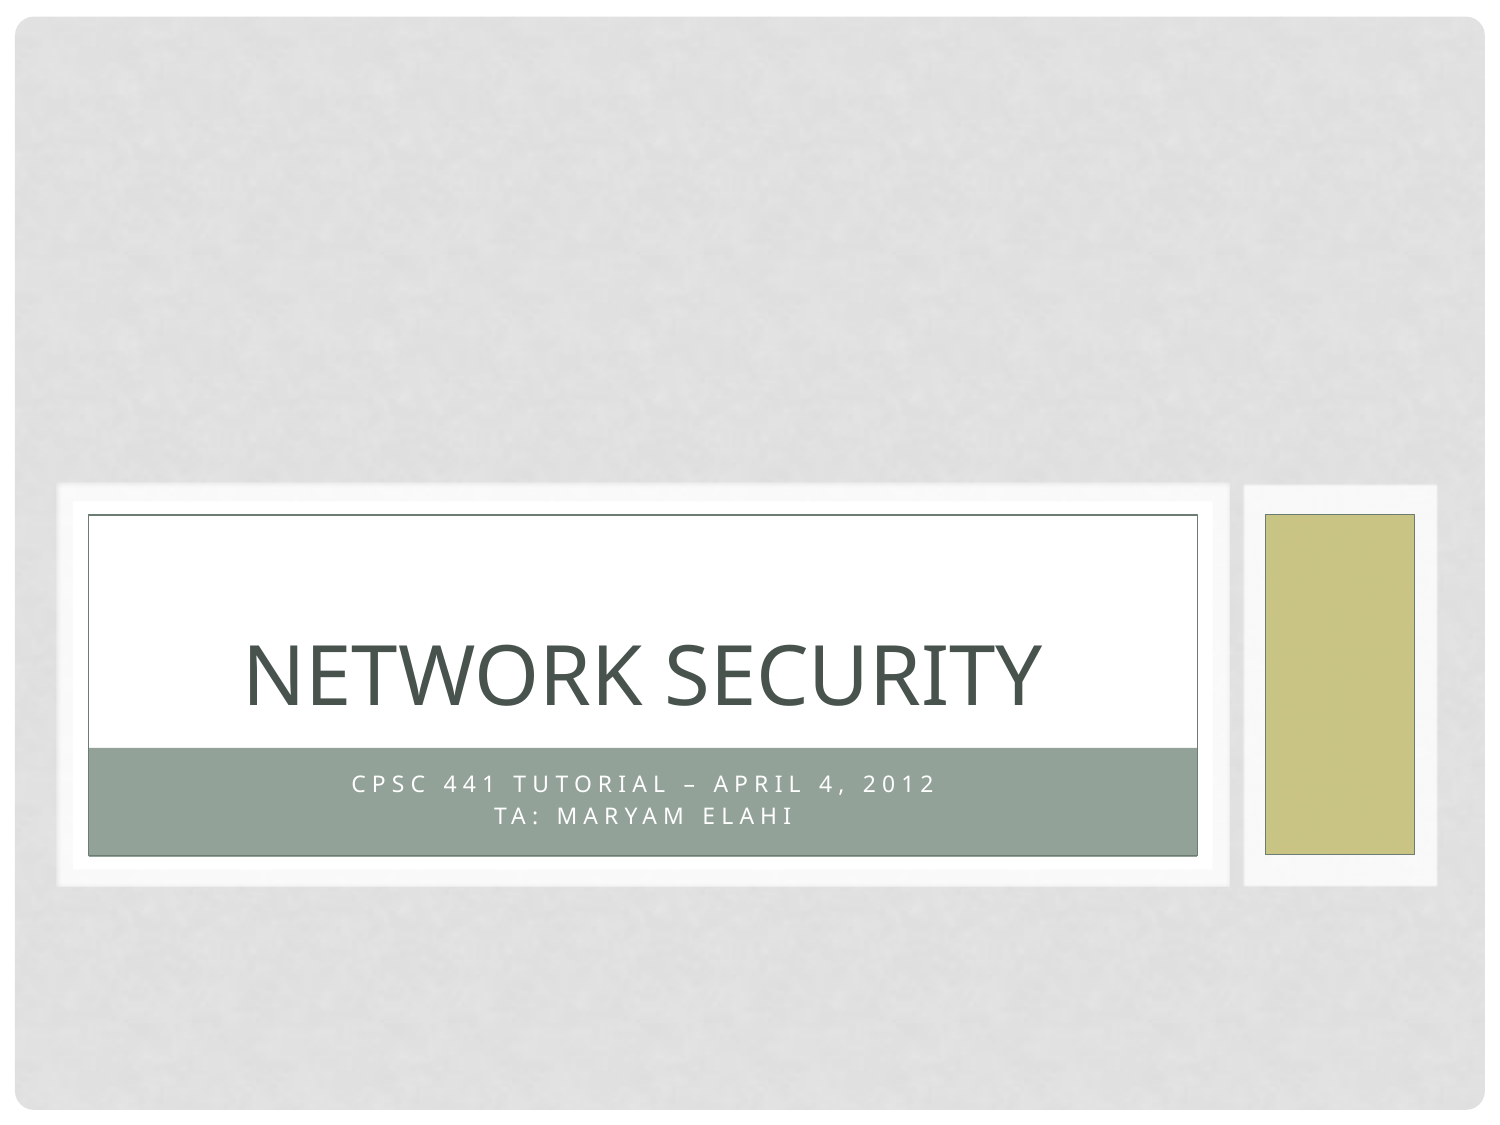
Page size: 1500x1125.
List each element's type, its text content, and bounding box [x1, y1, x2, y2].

title Network Security [99, 529, 1187, 730]
subtitle CPSC 441 Tutorial – April 4, 2012 TA: Maryam Elahi [105, 762, 1181, 838]
